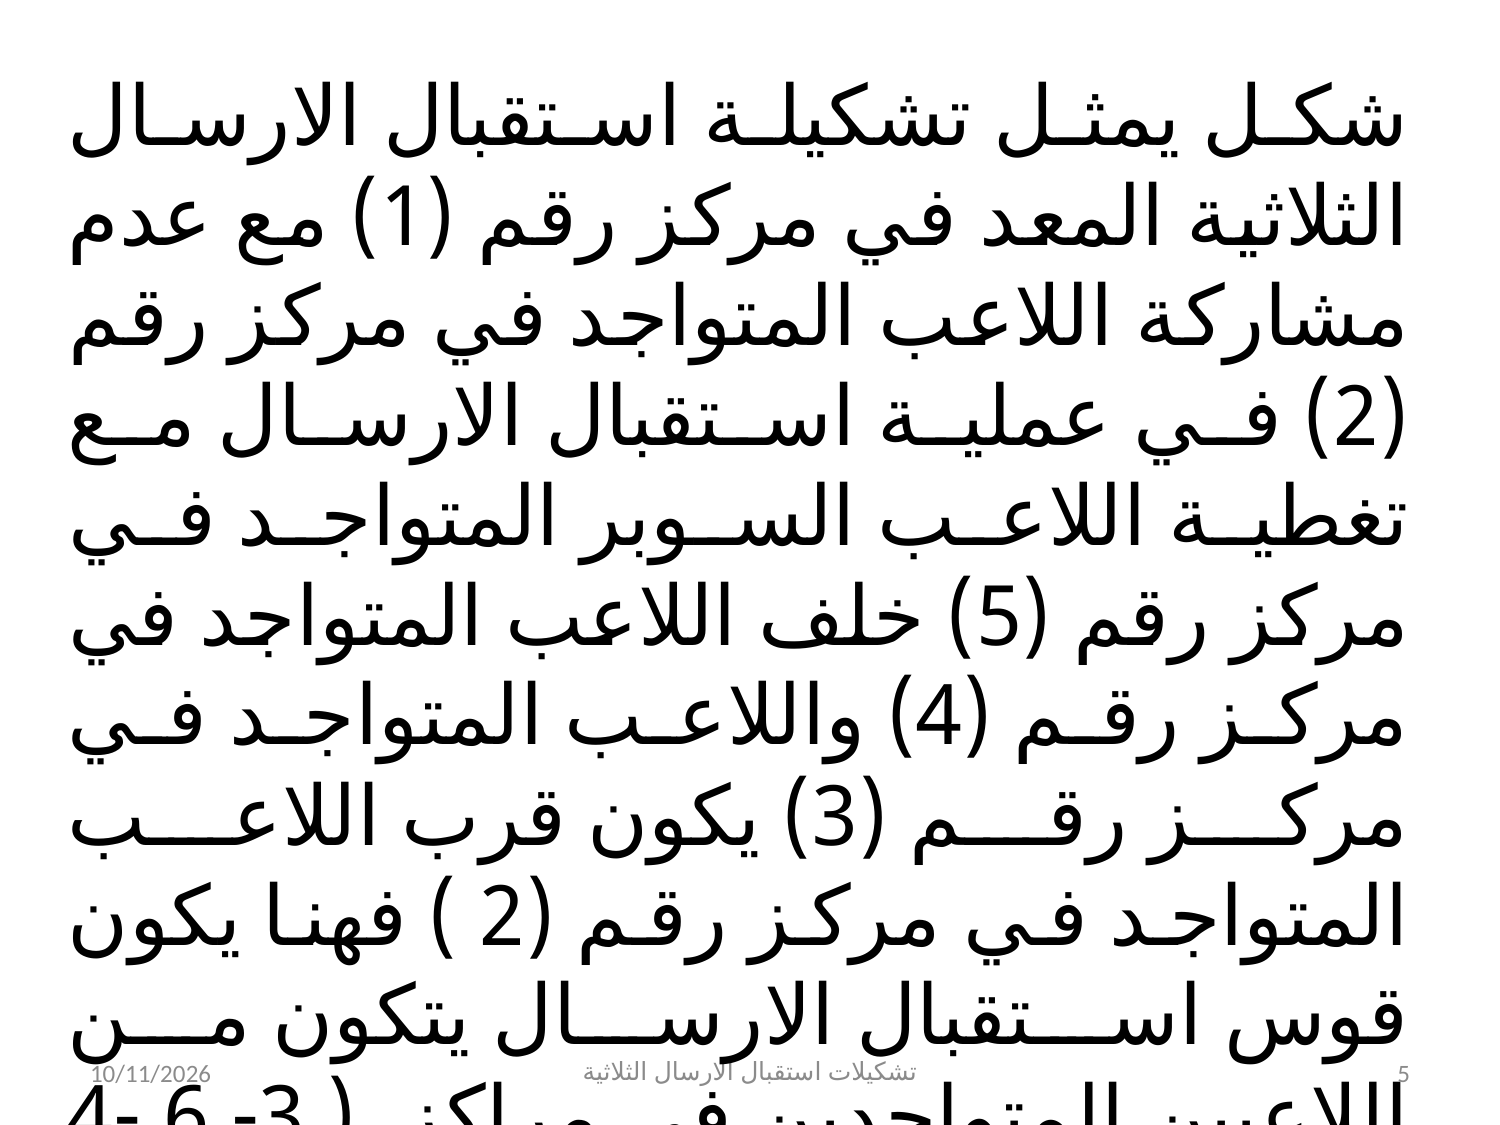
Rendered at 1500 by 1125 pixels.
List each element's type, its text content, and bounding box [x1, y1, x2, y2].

footer تشكيلات استقبال الارسال الثلاثية [512, 1042, 988, 1103]
text_box شكل يمثل تشكيلة استقبال الارسال الثلاثية المعد في مركز رقم (1) مع عدم مشاركة اللاعب المتواجد في مركز رقم (2) في عملية استقبال الارسال مع تغطية اللاعب السوبر المتواجد في مركز رقم (5) خلف اللاعب المتواجد في مركز رقم (4) واللاعب المتواجد في مركز رقم (3) يكون قرب اللاعب المتواجد في مركز رقم (2 ) فهنا يكون قوس استقبال الارسال يتكون من اللاعبين المتواجدين في مراكز ( 3- 6 -4 ) [53, 54, 1424, 1125]
slide_number 5 [1074, 1042, 1425, 1103]
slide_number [75, 1042, 425, 1103]
